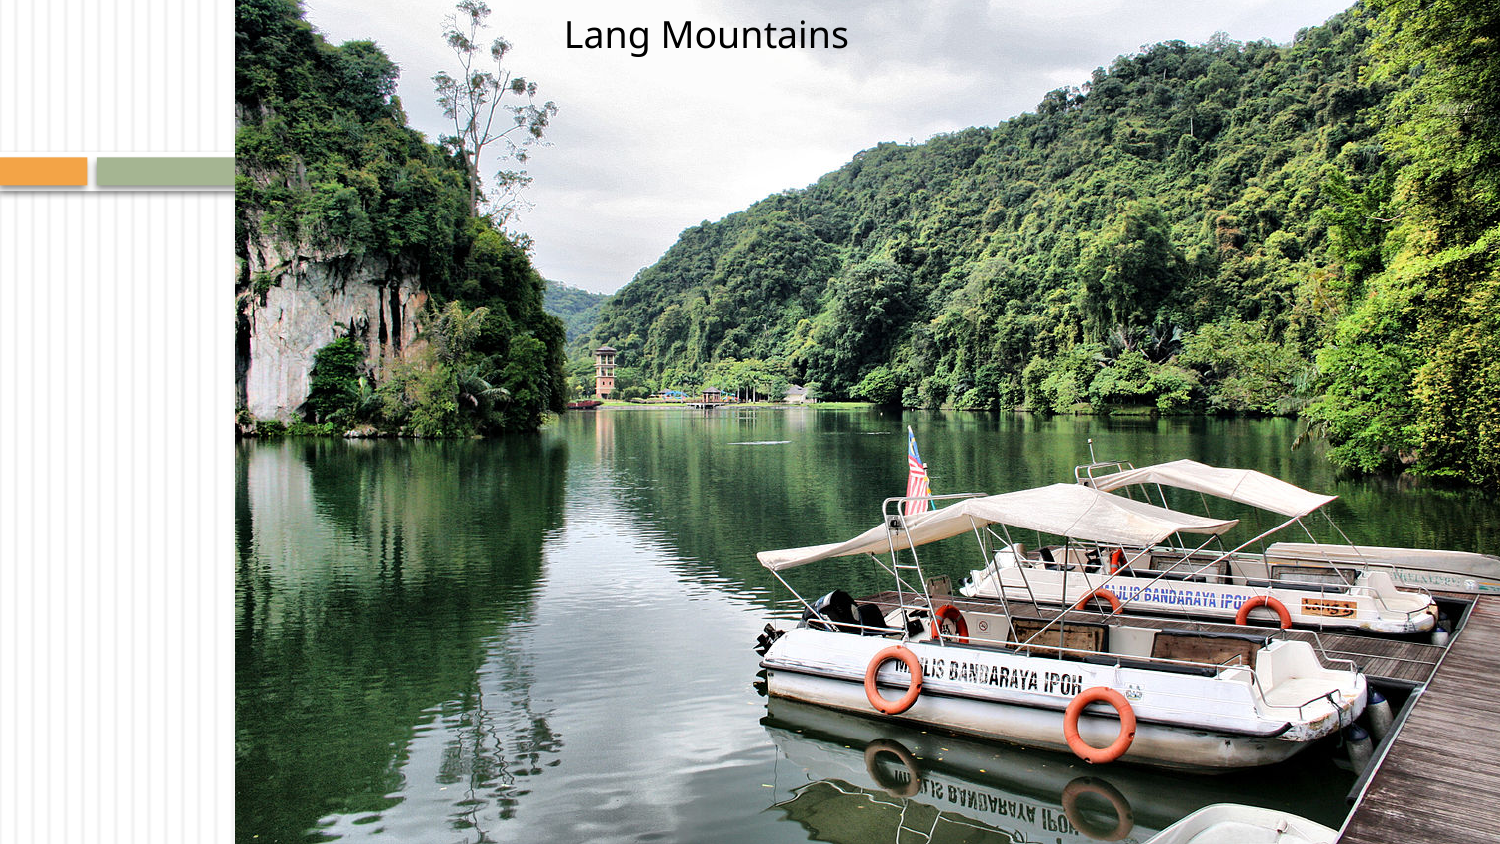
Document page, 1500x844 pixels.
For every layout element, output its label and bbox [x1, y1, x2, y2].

list [235, 0, 1500, 844]
